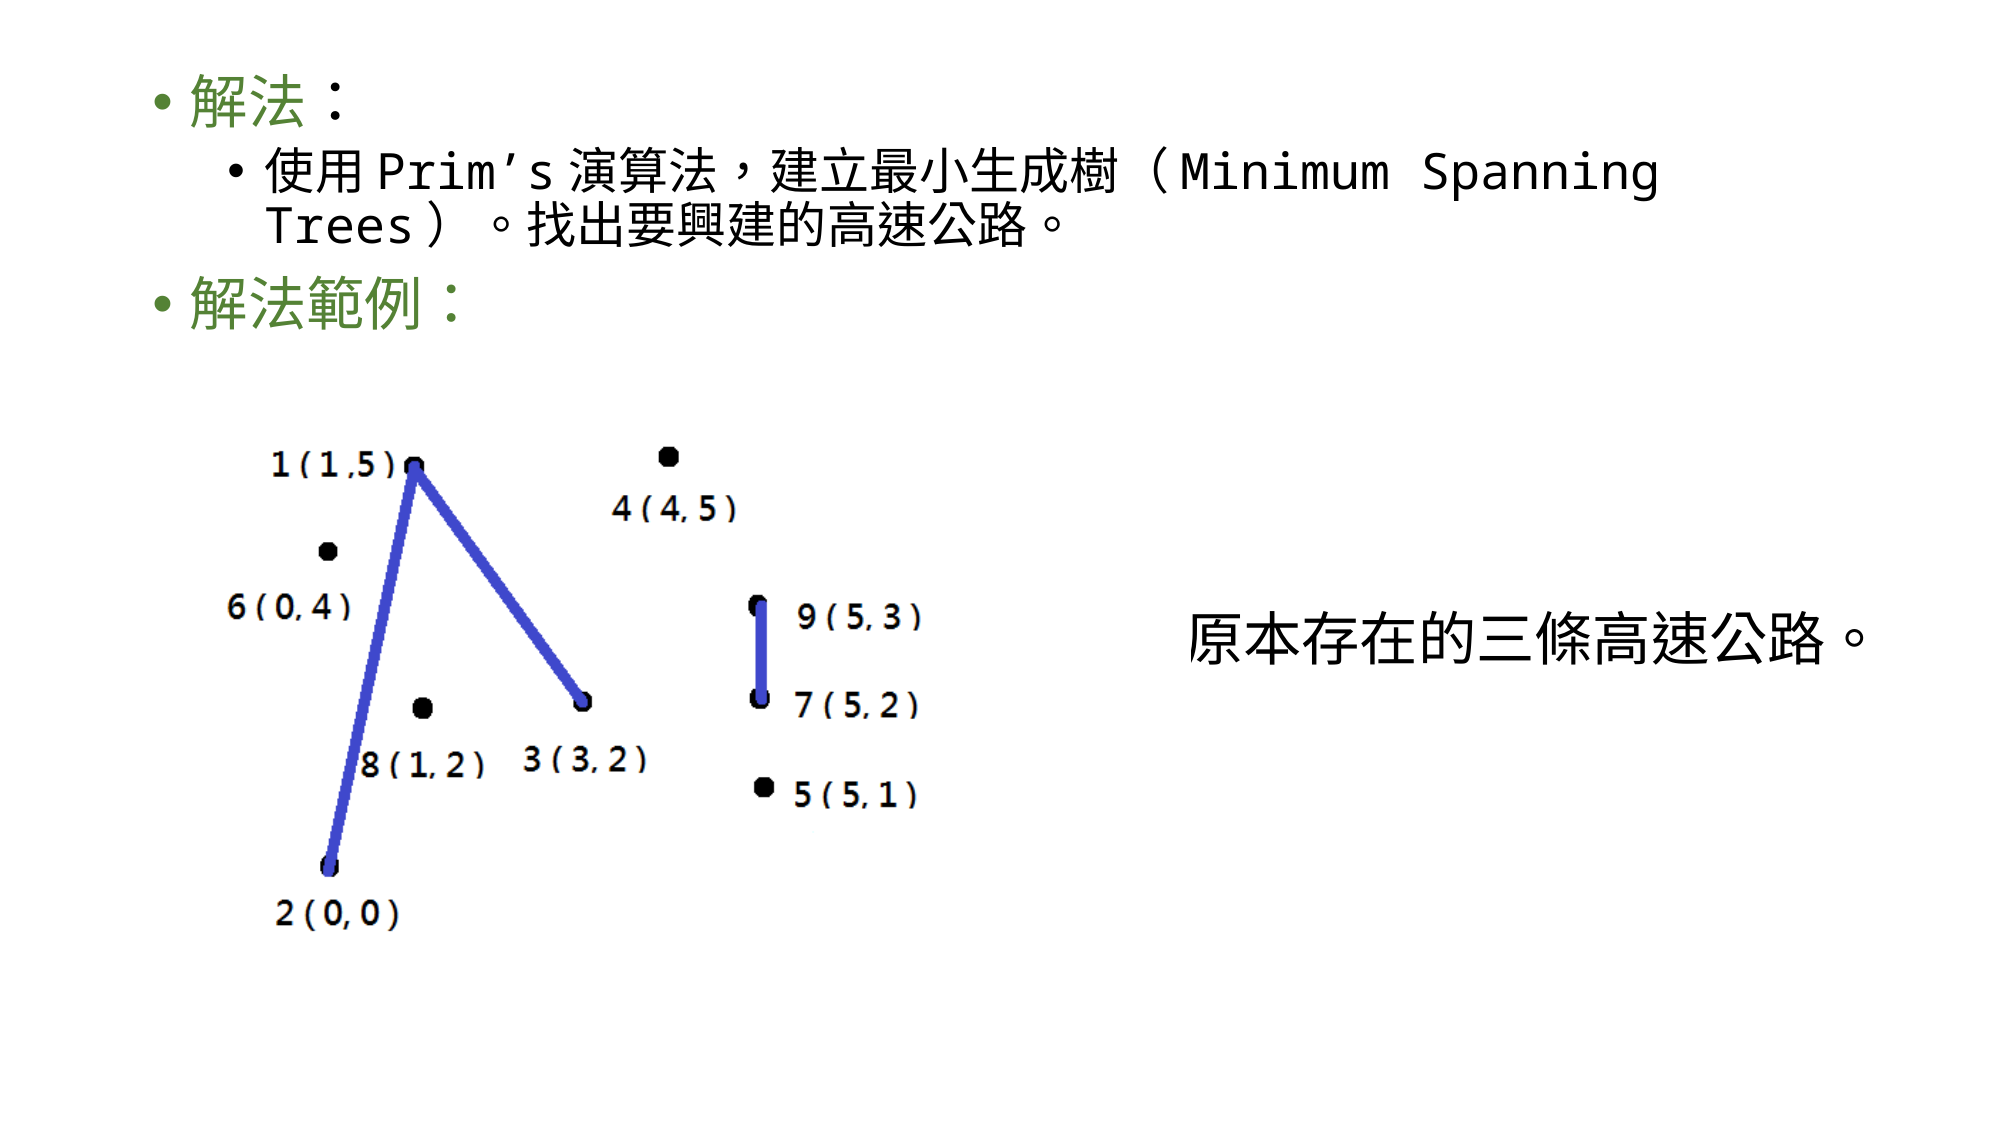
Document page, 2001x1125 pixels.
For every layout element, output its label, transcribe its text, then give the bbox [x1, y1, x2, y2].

picture [26, 373, 1191, 1028]
list 解法： 使用Prim’s演算法，建立最小生成樹（Minimum Spanning Trees）。找出要興建的高速公路。 解法範例： 原本存在的三條高速公路。 [137, 65, 1900, 1099]
